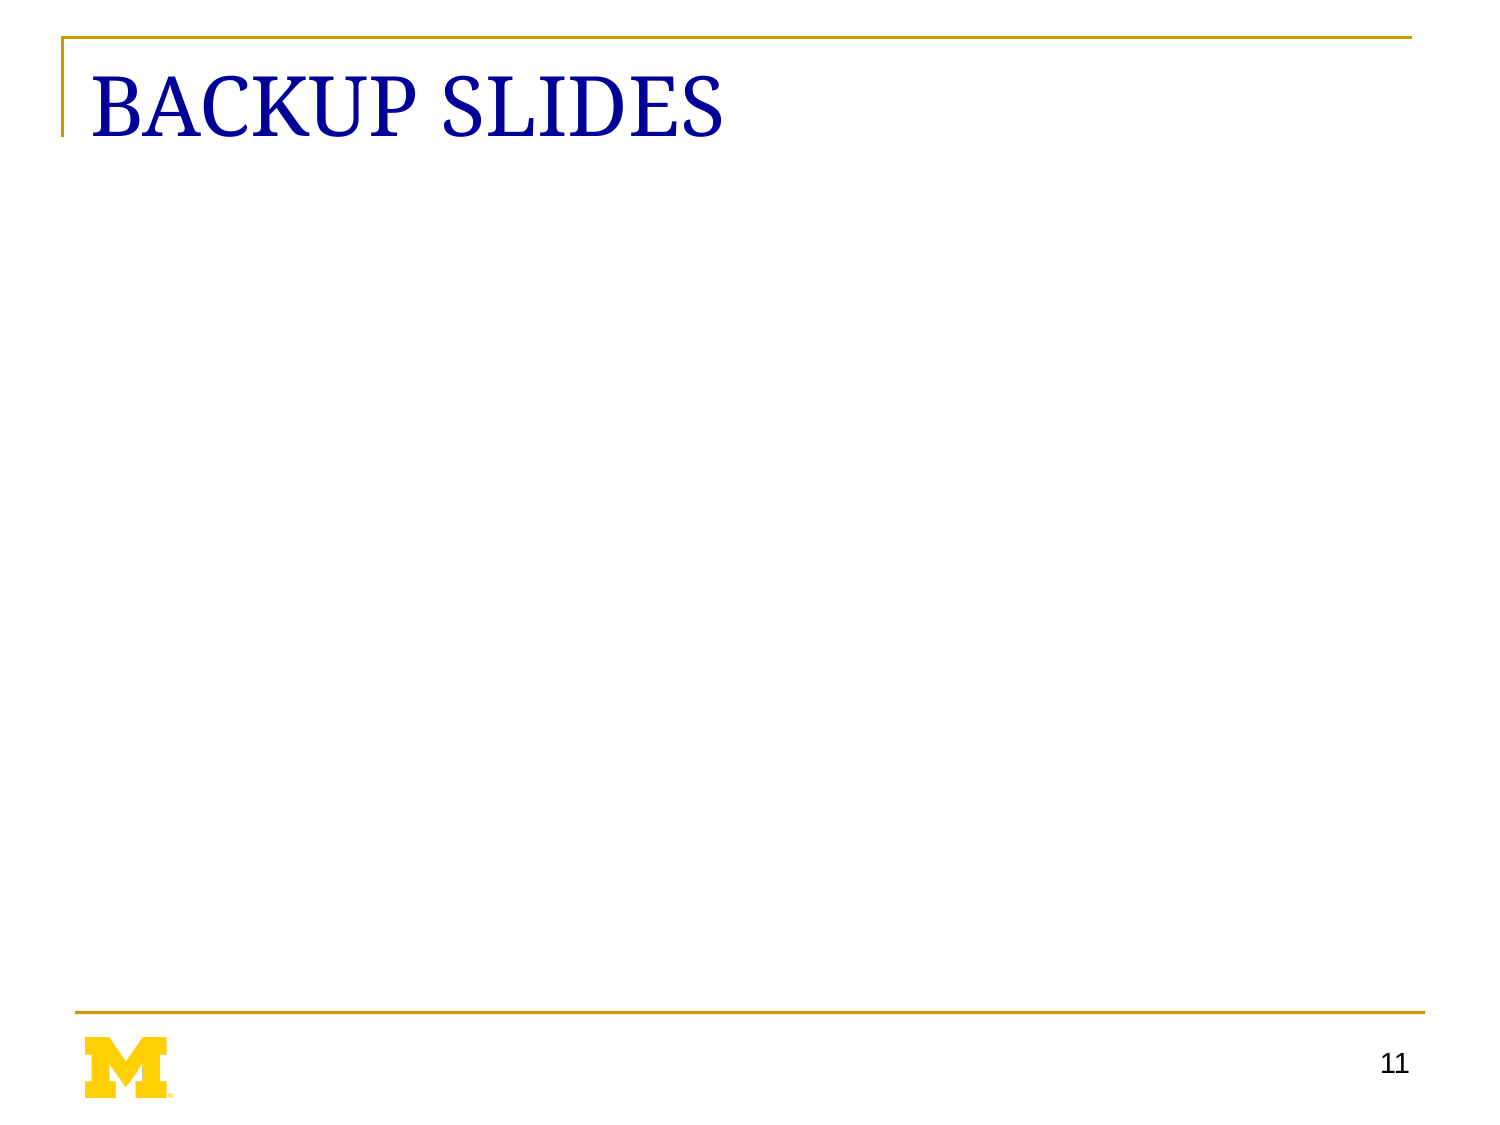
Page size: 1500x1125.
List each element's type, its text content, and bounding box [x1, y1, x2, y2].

title BACKUP SLIDES [74, 45, 1426, 151]
slide_number 11 [1074, 1036, 1425, 1113]
picture [85, 1037, 173, 1098]
